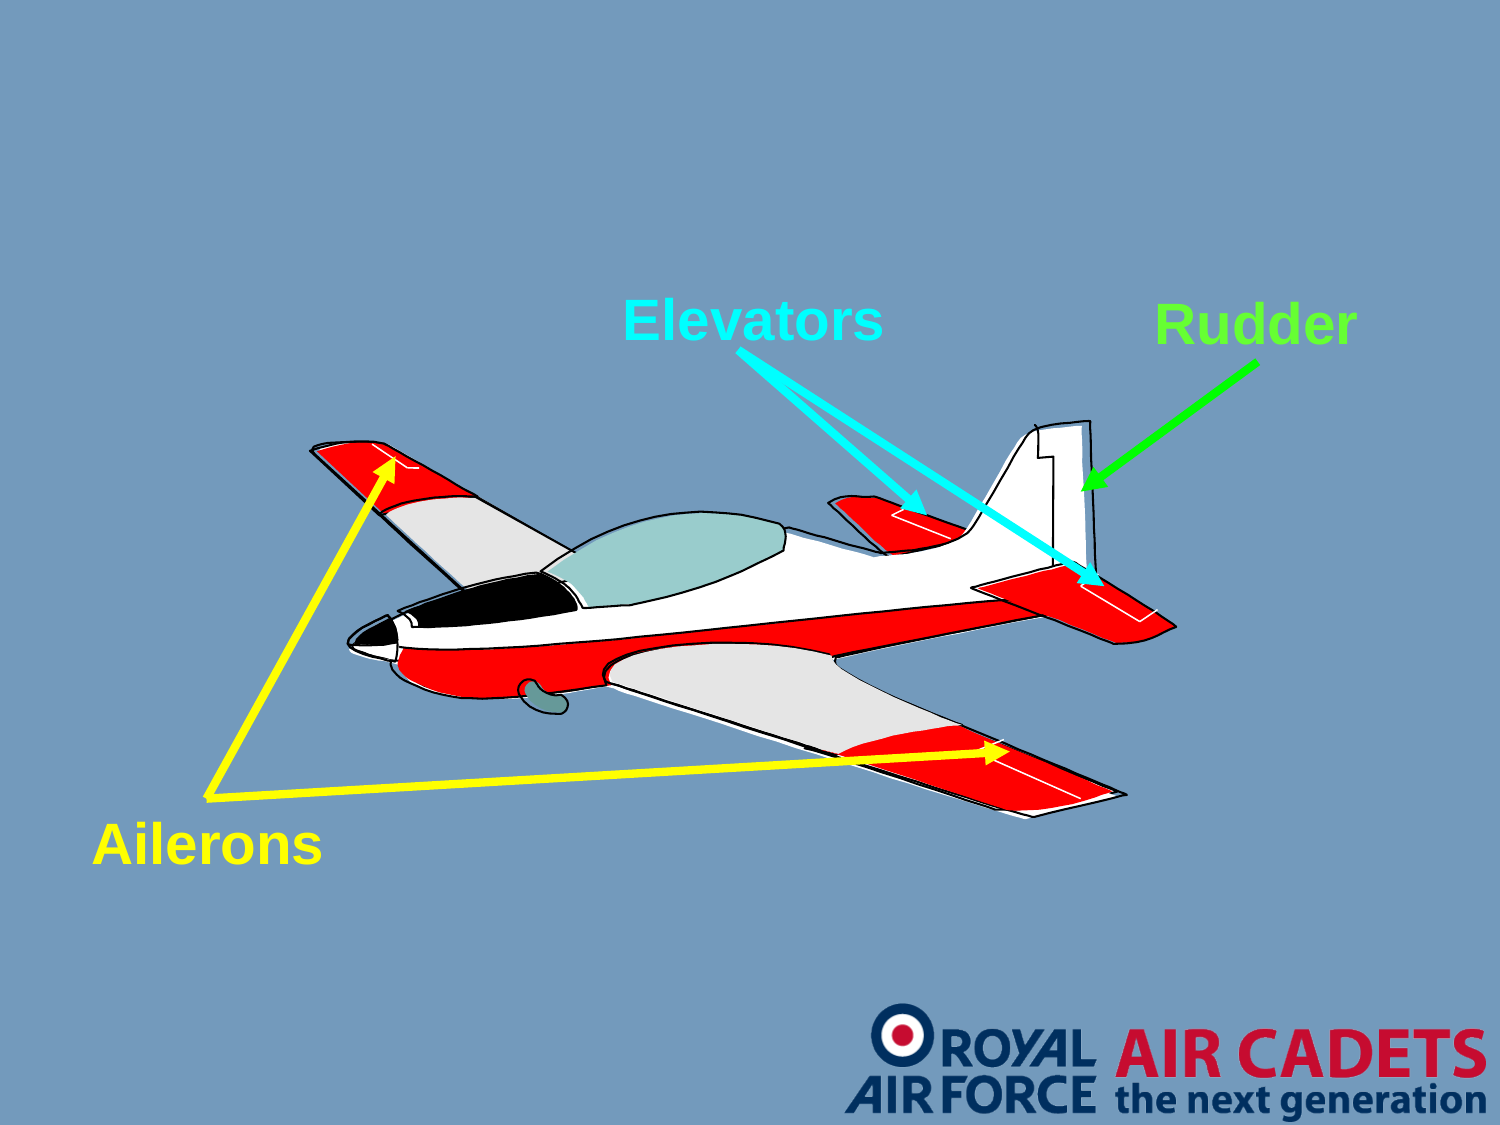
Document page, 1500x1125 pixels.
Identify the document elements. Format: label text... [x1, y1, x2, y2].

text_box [371, 184, 1158, 984]
text_box Rudder [1162, 278, 1459, 364]
picture [844, 1003, 1486, 1122]
text_box Ailerons [76, 798, 366, 884]
